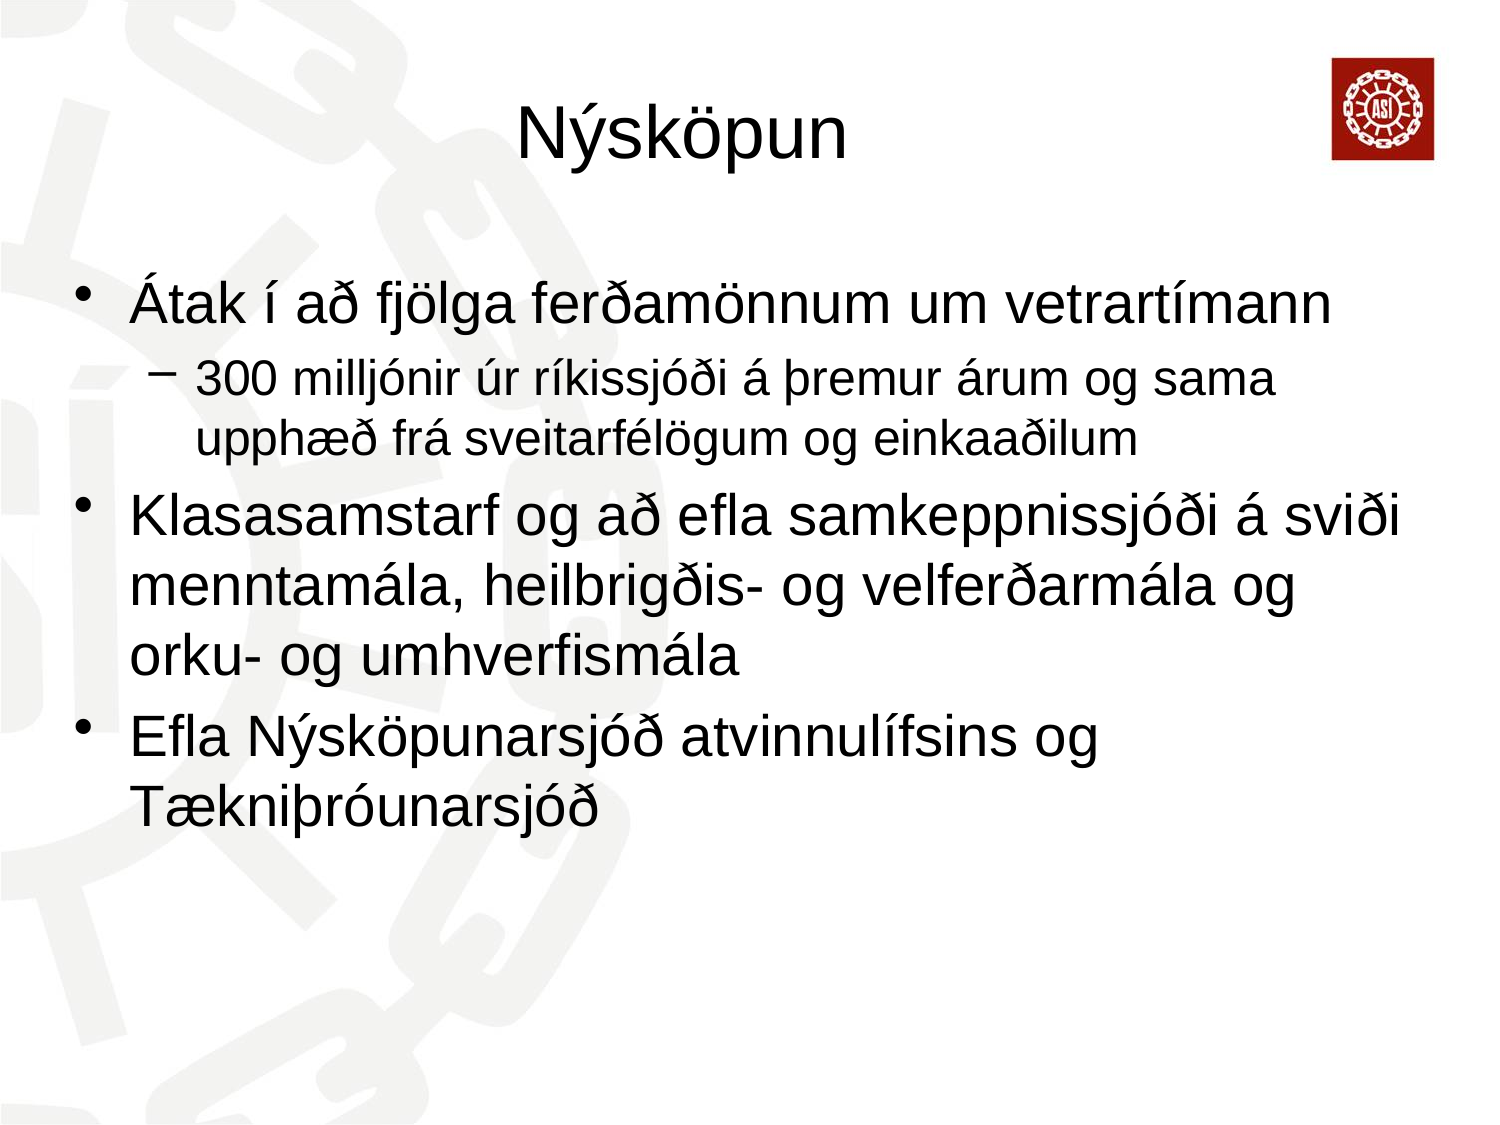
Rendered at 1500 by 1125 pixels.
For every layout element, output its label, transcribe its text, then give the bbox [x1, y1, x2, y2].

list Átak í að fjölga ferðamönnum um vetrartímann 300 milljónir úr ríkissjóði á þremur árum og sama upphæð frá sveitarfélögum og einkaaðilum Klasasamstarf og að efla samkeppnissjóði á sviði menntamála, heilbrigðis- og velferðarmála og orku- og umhverfismála Efla Nýsköpunarsjóð atvinnulífsins og Tækniþróunarsjóð [58, 257, 1442, 1001]
title Nýsköpun [58, 58, 1306, 200]
picture [0, 0, 1500, 1125]
